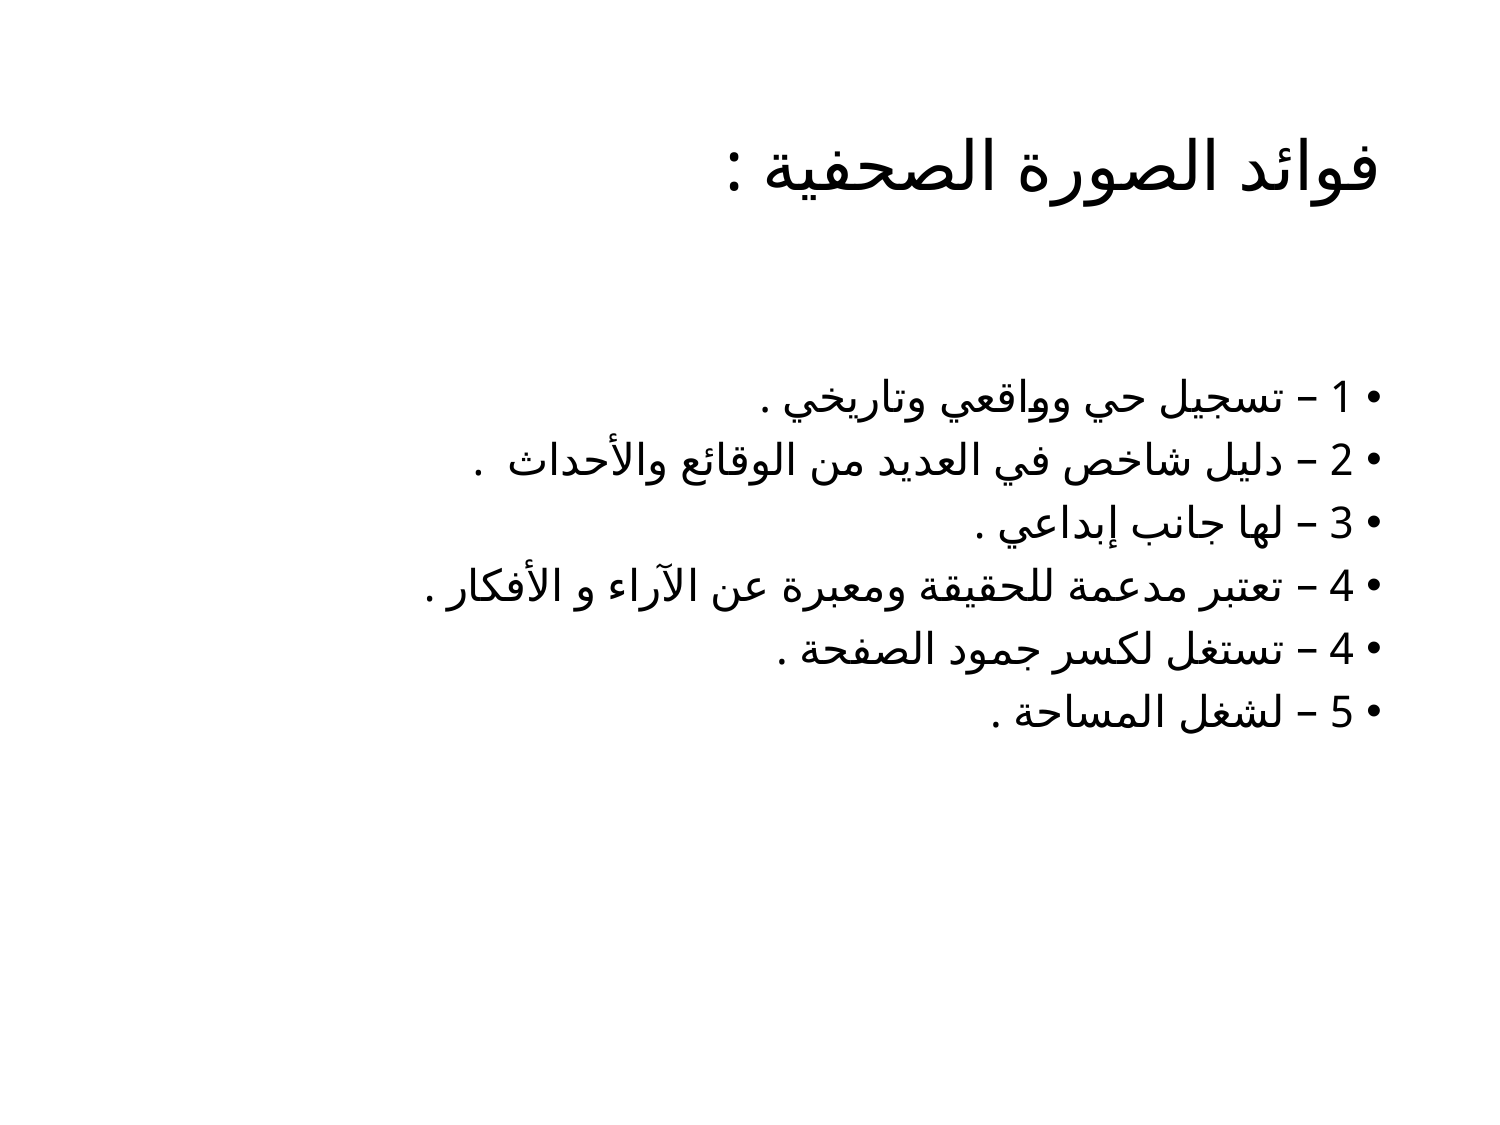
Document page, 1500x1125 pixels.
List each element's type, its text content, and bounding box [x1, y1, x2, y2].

list 1 – تسجيل حي وواقعي وتاريخي . 2 – دليل شاخص في العديد من الوقائع والأحداث . 3 – لها جانب إبداعي . 4 – تعتبر مدعمة للحقيقة ومعبرة عن الآراء و الأفكار . 4 – تستغل لكسر جمود الصفحة . 5 – لشغل المساحة . [103, 299, 1397, 1014]
title فوائد الصورة الصحفية : [103, 59, 1397, 278]
